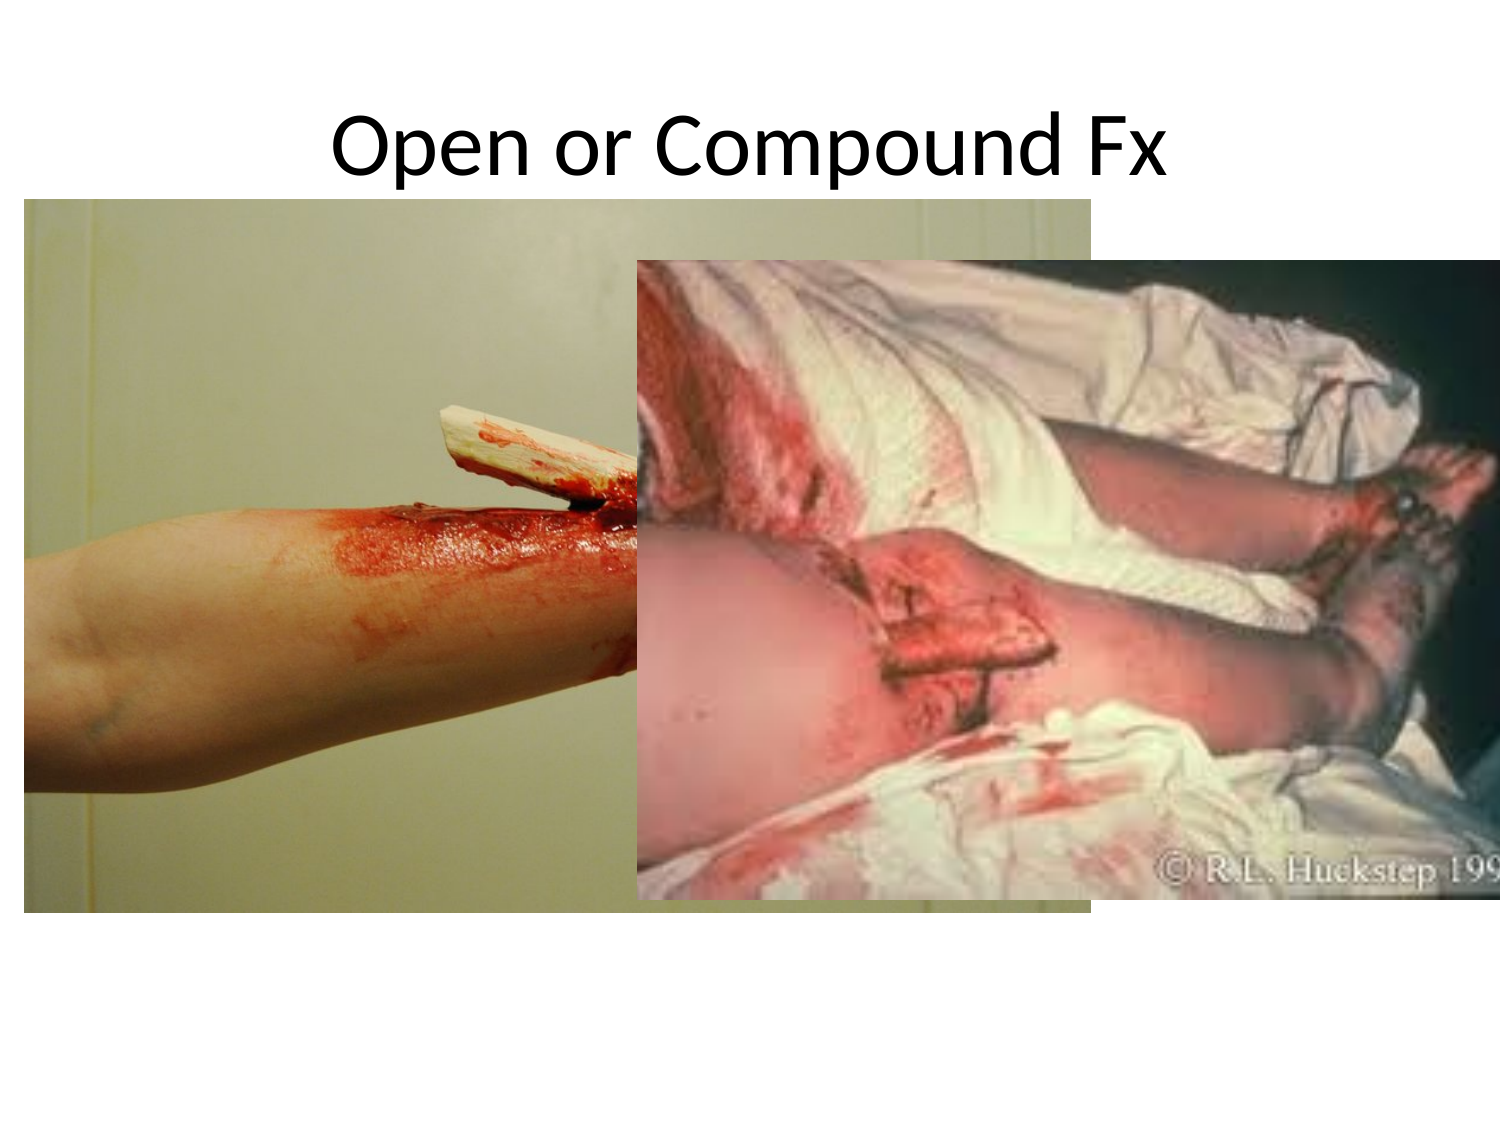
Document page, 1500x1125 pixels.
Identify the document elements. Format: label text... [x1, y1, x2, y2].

picture [24, 199, 1500, 913]
title Open or Compound Fx [75, 45, 1425, 233]
